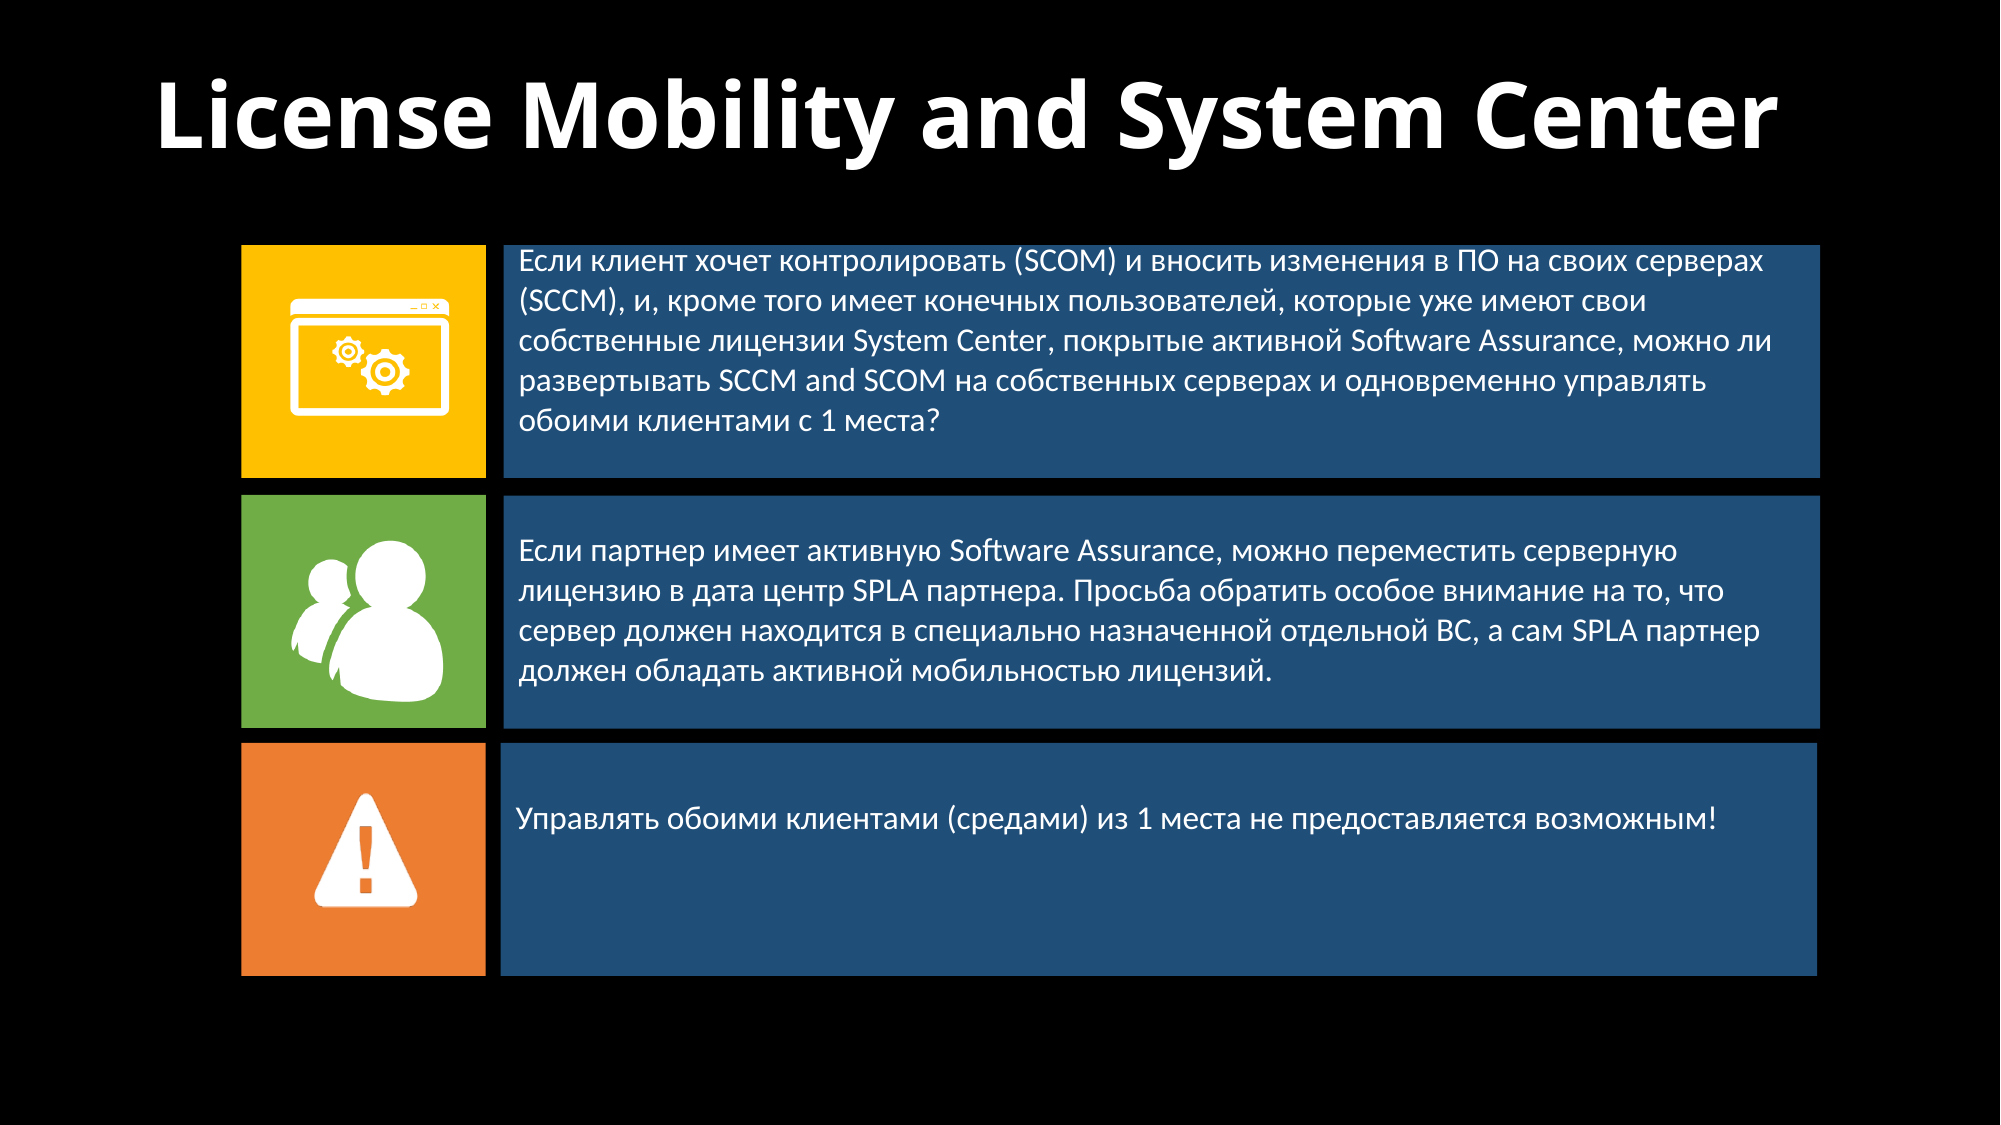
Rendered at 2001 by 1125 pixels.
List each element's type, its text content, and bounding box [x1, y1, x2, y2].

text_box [241, 244, 486, 478]
text_box [240, 742, 487, 977]
text_box Если клиент хочет контролировать (SCOM) и вносить изменения в ПО на своих серверах (SCCM), и, кроме того имеет конечных пользователей, которые уже имеют свои собственные лицензии System Center, покрытые активной Software Assurance, можно ли развертывать SCCM and SCOM на собственных серверах и одновременно управлять обоими клиентами с 1 места? [503, 278, 1821, 478]
text_box Управлять обоими клиентами (средами) из 1 места не предоставляется возможным! [500, 742, 1818, 976]
title License Mobility and System Center [138, 60, 1864, 278]
picture [314, 793, 418, 909]
text_box [240, 494, 487, 729]
picture [258, 510, 476, 732]
text_box Если партнер имеет активную Software Assurance, можно переместить серверную лицензию в дата центр SPLA партнера. Просьба обратить особое внимание на то, что сервер должен находится в специально назначенной отдельной ВС, а сам SPLA партнер должен обладать активной мобильностью лицензий. [503, 495, 1821, 729]
